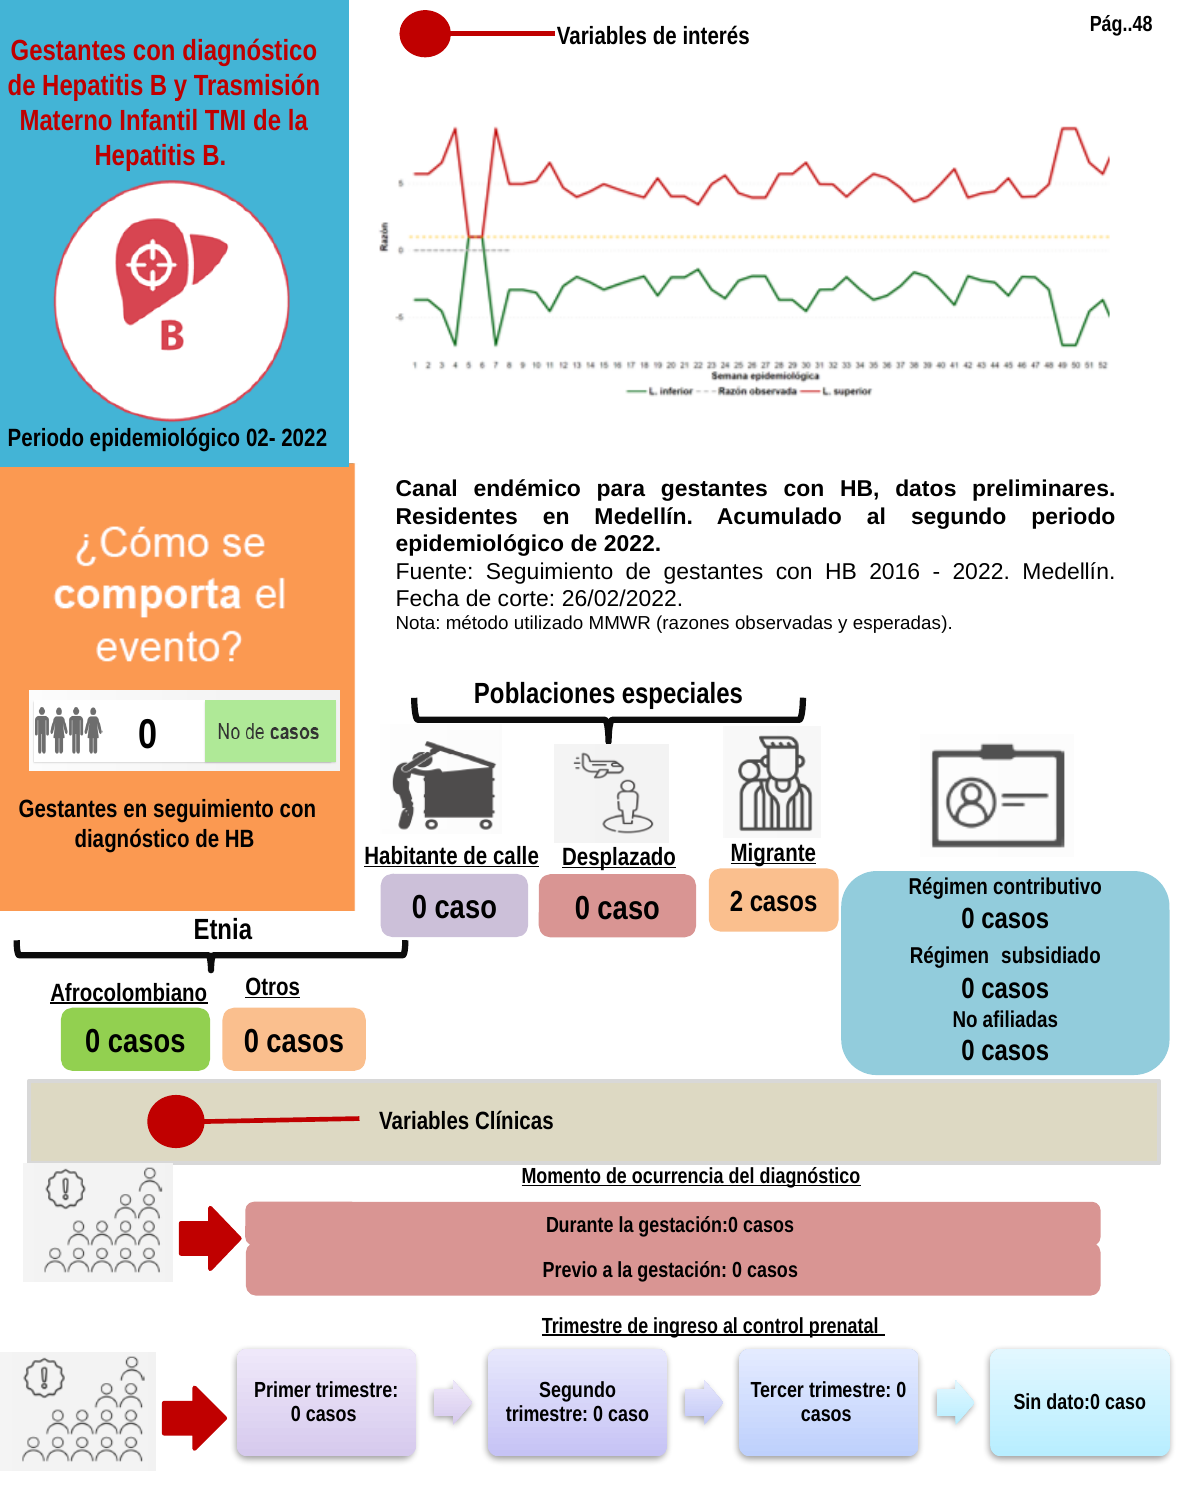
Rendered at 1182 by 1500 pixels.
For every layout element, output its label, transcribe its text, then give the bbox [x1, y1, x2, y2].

picture [554, 744, 670, 844]
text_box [505, 832, 733, 936]
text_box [843, 734, 1168, 1074]
picture [377, 121, 1113, 404]
text_box [29, 1080, 1160, 1164]
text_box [29, 690, 341, 772]
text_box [149, 1096, 924, 1147]
text_box Canal endémico para gestantes con HB, datos preliminares. Residentes en Medellín. Acumulado al segundo periodo epidemiológico de 2022. Fuente: Seguimiento de gestantes con HB 2016 - 2022. Medellín. Fecha de corte: 26/02/2022. Nota: método utilizado MMWR (razones observadas y esperadas). [380, 466, 1132, 642]
picture [380, 724, 503, 835]
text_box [224, 979, 364, 1070]
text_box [0, 1303, 1160, 1471]
text_box Pág..48 [1074, 2, 1182, 44]
picture [0, 0, 358, 911]
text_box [385, 667, 833, 740]
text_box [59, 902, 363, 975]
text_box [710, 742, 837, 930]
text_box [1164, 1348, 1171, 1457]
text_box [401, 12, 968, 58]
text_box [35, 968, 219, 1070]
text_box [348, 831, 500, 936]
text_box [23, 1154, 1120, 1294]
